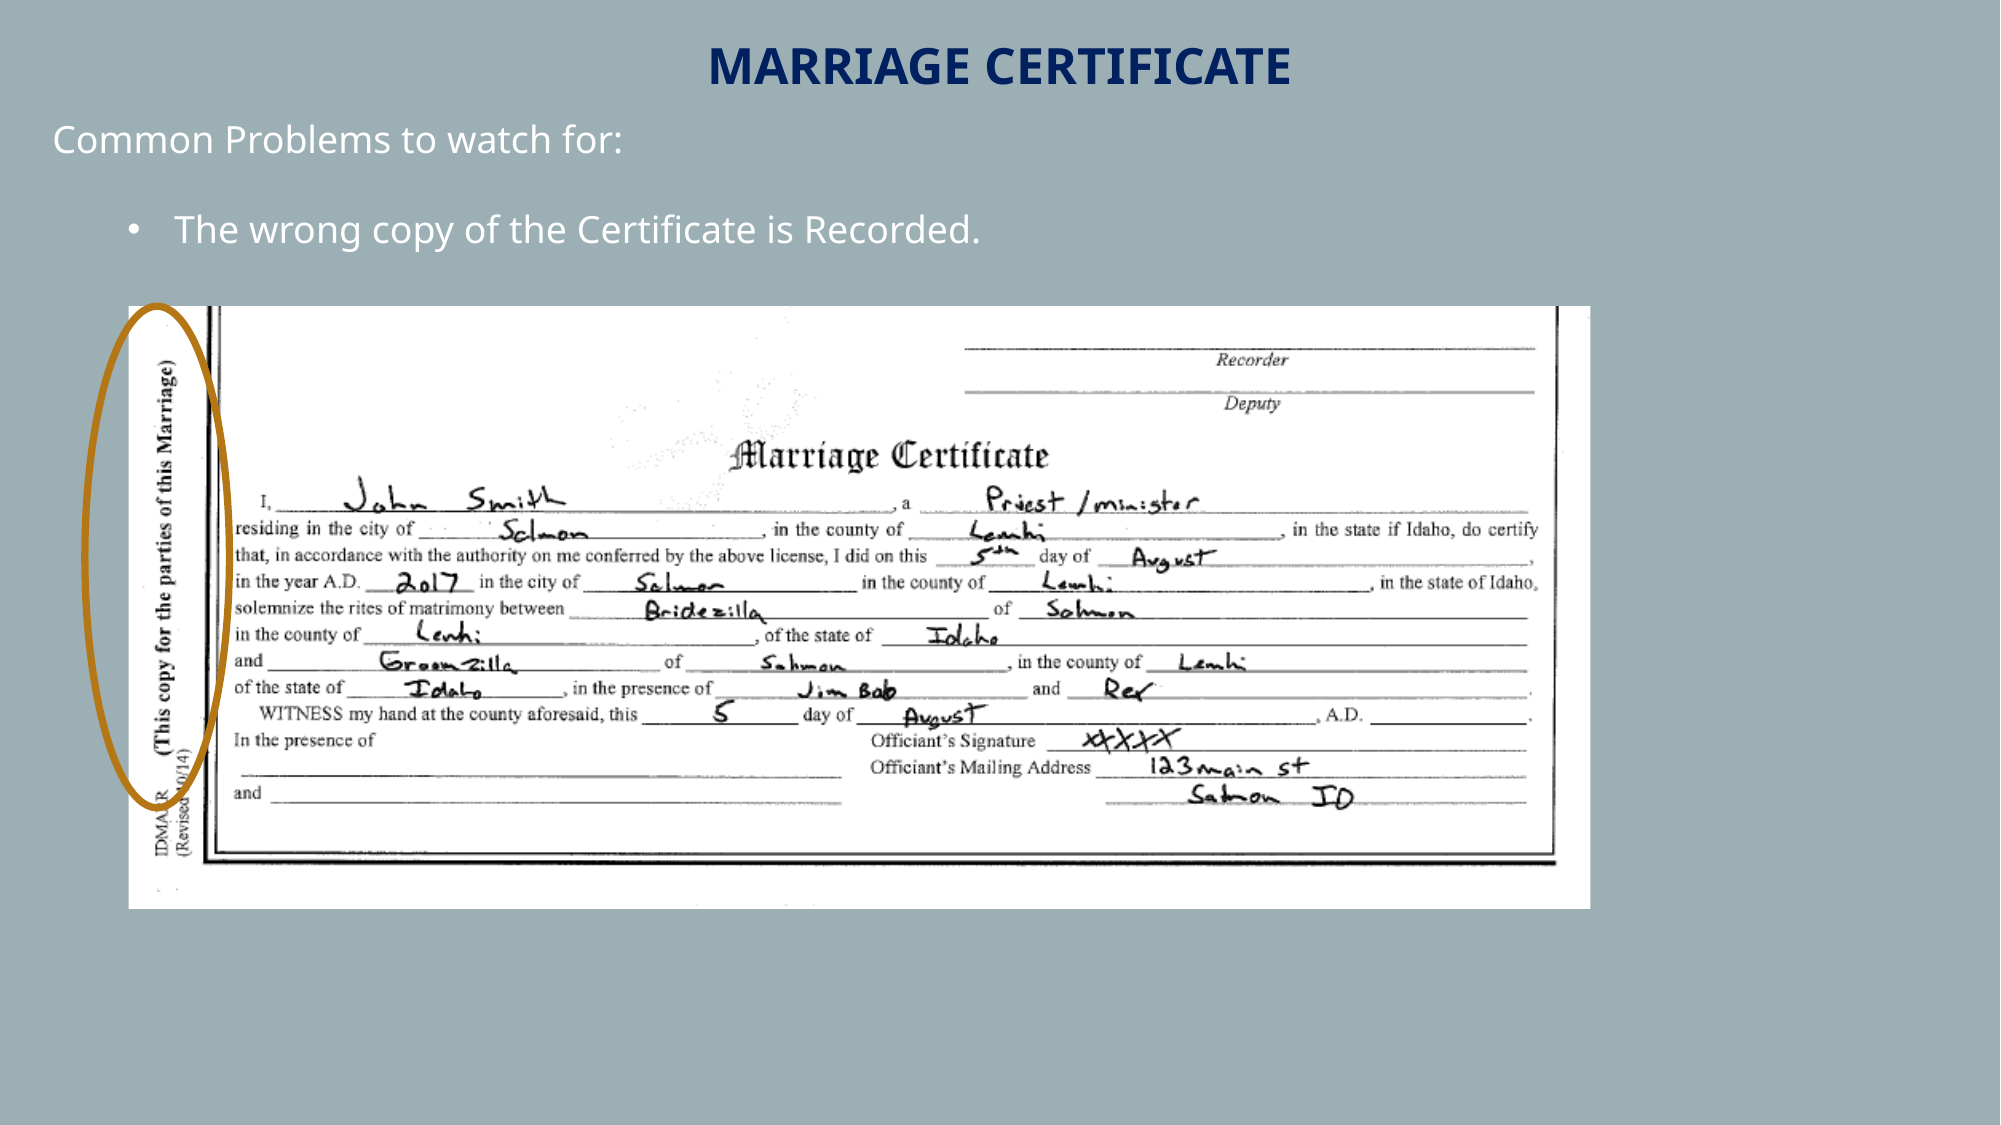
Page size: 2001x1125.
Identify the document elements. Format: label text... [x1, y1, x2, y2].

text_box Common Problems to watch for: The wrong copy of the Certificate is Recorded. [37, 108, 1985, 258]
text_box [83, 325, 128, 789]
text_box MARRIAGE CERTIFICATE [0, 26, 2000, 102]
picture [128, 306, 1591, 909]
